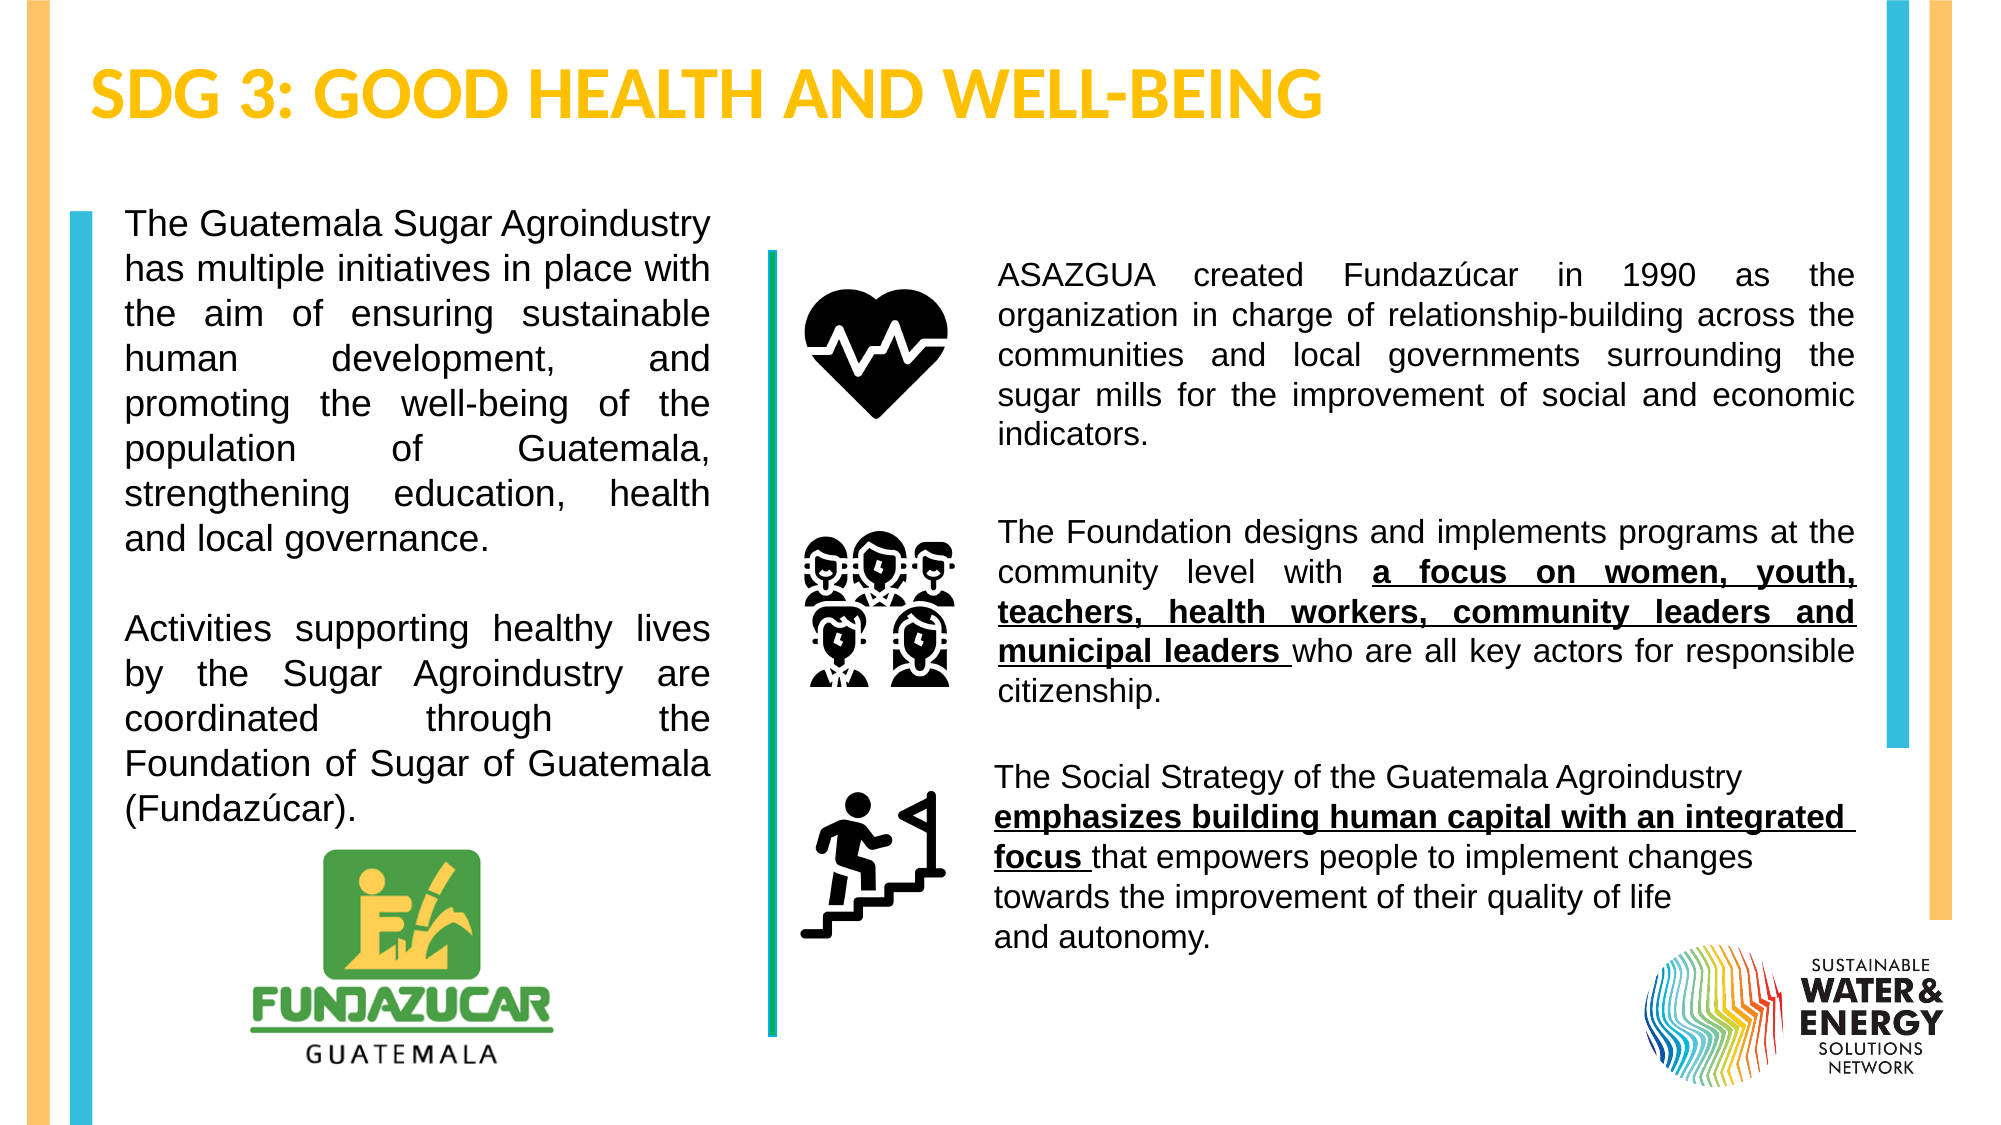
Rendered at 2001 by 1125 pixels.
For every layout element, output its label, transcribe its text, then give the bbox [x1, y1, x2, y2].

text_box The Foundation designs and implements programs at the community level with a focus on women, youth, teachers, health workers, community leaders and municipal leaders who are all key actors for responsible citizenship. [982, 490, 1872, 730]
text_box ASAZGUA created Fundazúcar in 1990 as the organization in charge of relationship-building across the communities and local governments surrounding the sugar mills for the improvement of social and economic indicators. [982, 233, 1872, 473]
picture [0, 0, 2000, 1125]
text_box The Guatemala Sugar Agroindustry has multiple initiatives in place with the aim of ensuring sustainable human development, and promoting the well-being of the population of Guatemala, strengthening education, health and local governance. Activities supporting healthy lives by the Sugar Agroindustry are coordinated through the Foundation of Sugar of Guatemala (Fundazúcar). [109, 191, 726, 927]
text_box SDG 3: GOOD HEALTH AND WELL-BEING [75, 36, 1376, 142]
text_box [768, 250, 777, 1037]
text_box The Social Strategy of the Guatemala Agroindustry emphasizes building human capital with an integrated focus that empowers people to implement changes towards the improvement of their quality of life and autonomy. [979, 747, 1875, 963]
